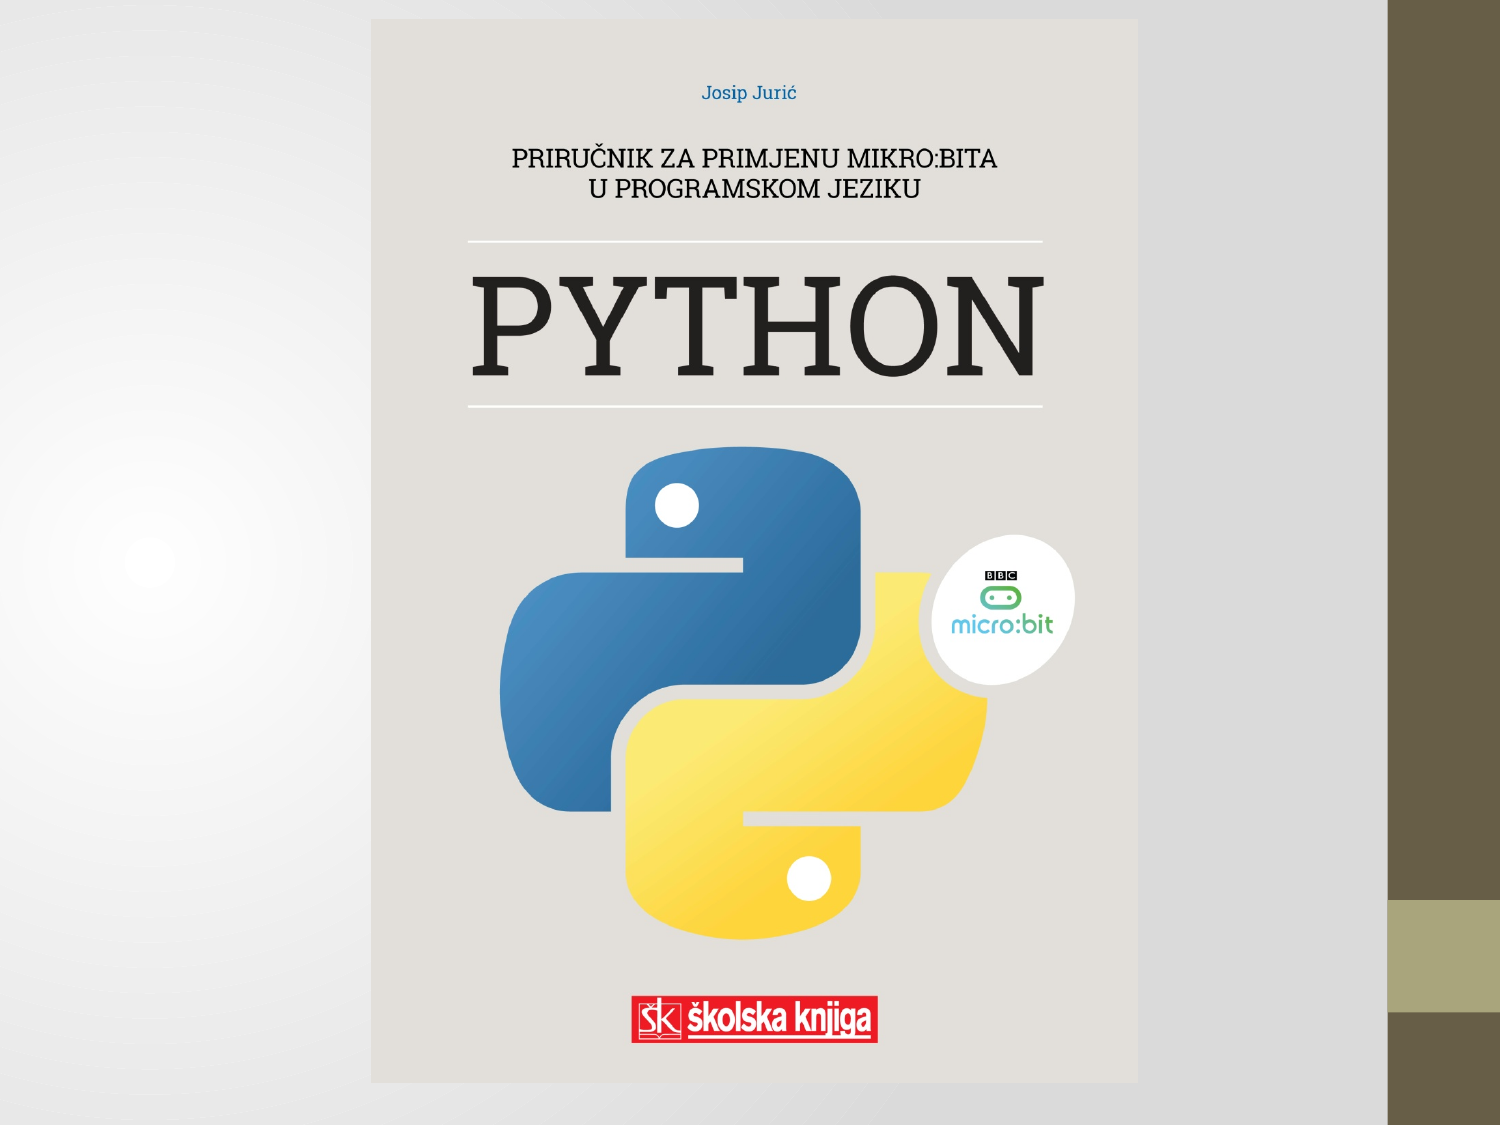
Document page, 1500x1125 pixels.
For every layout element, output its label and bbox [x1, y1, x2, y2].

list [371, 18, 1138, 1083]
